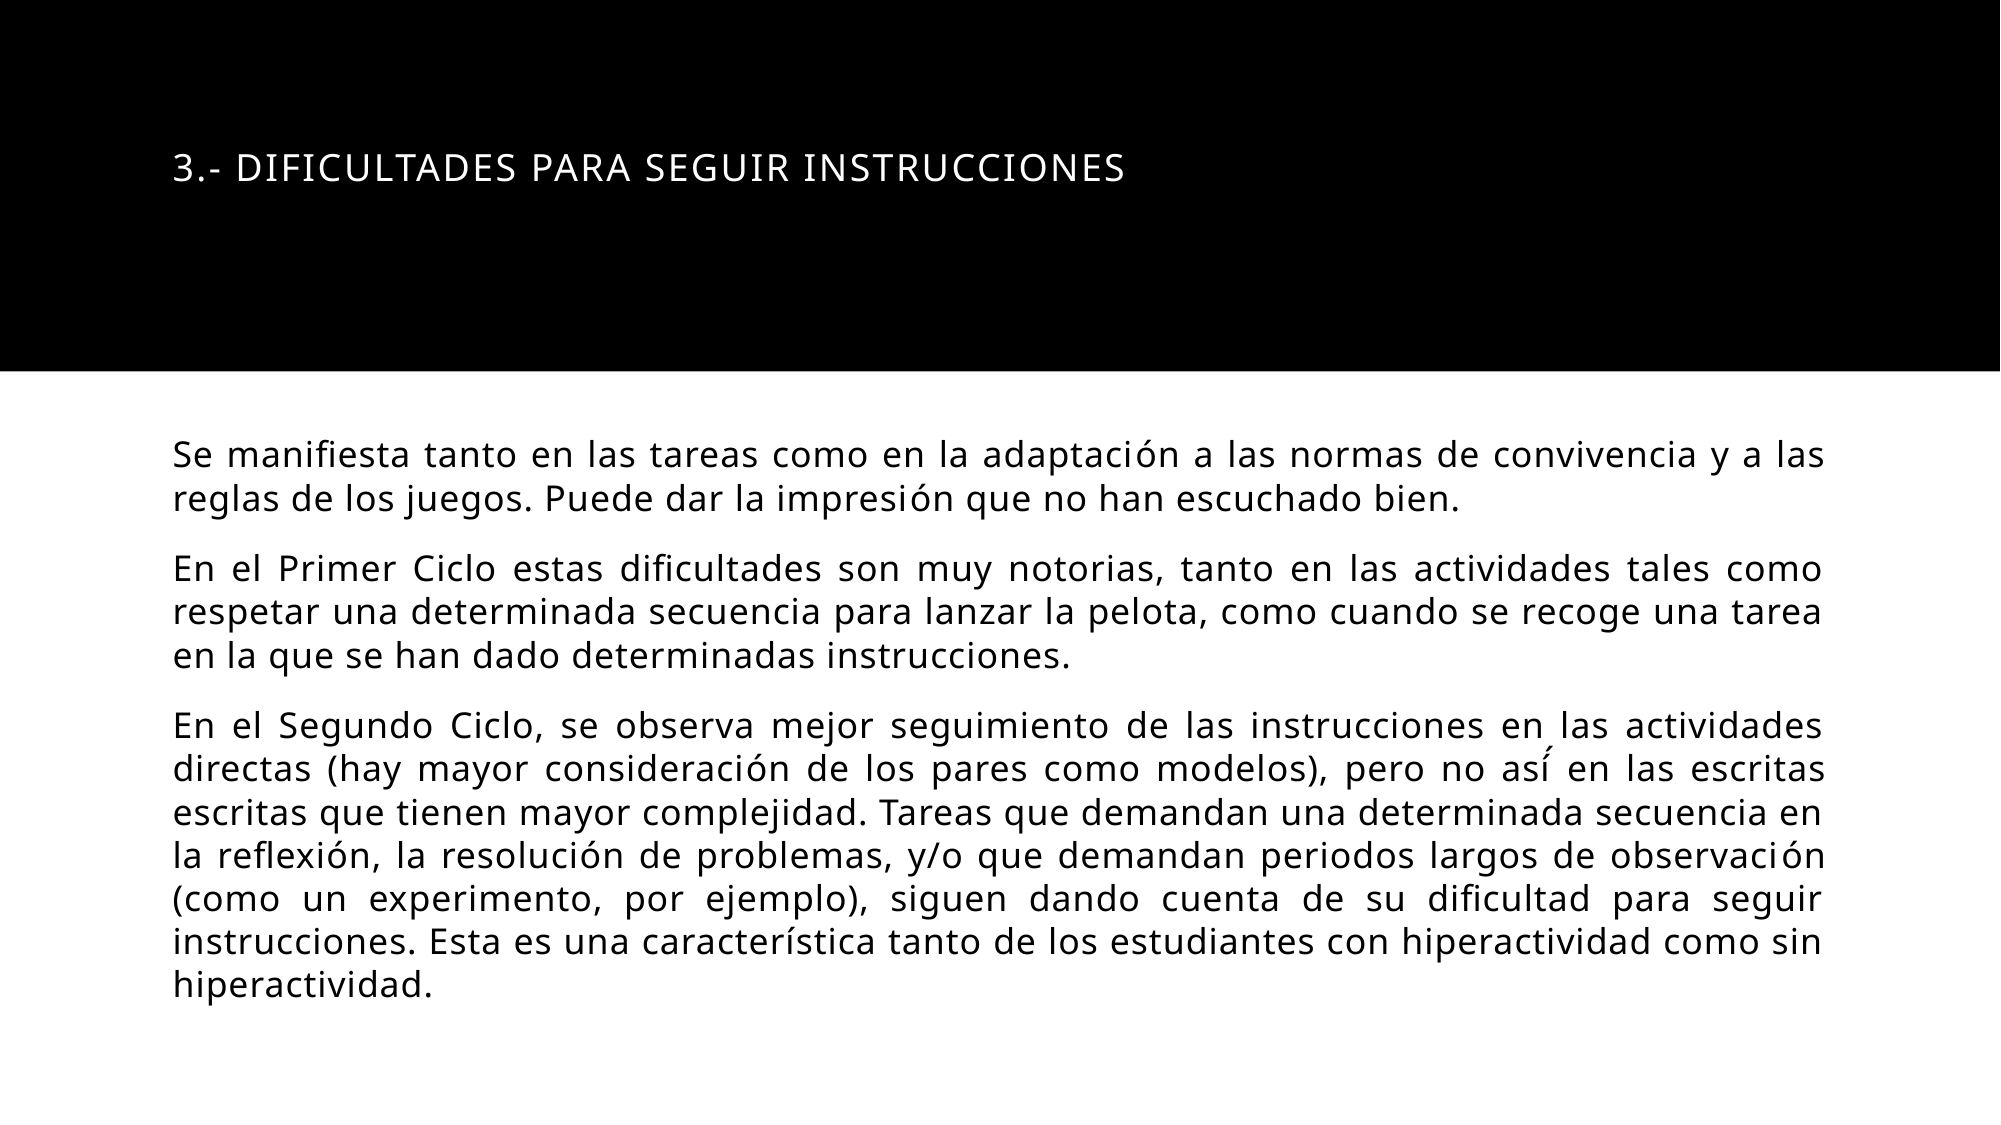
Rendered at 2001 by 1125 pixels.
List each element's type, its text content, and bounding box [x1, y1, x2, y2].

list Se manifiesta tanto en las tareas como en la adaptación a las normas de convivencia y a las reglas de los juegos. Puede dar la impresión que no han escuchado bien. En el Primer Ciclo estas dificultades son muy notorias, tanto en las actividades tales como respetar una determinada secuencia para lanzar la pelota, como cuando se recoge una tarea en la que se han dado determinadas instrucciones. En el Segundo Ciclo, se observa mejor seguimiento de las instrucciones en las actividades directas (hay mayor consideración de los pares como modelos), pero no así́ en las escritas escritas que tienen mayor complejidad. Tareas que demandan una determinada secuencia en la reflexión, la resolución de problemas, y/o que demandan periodos largos de observación (como un experimento, por ejemplo), siguen dando cuenta de su dificultad para seguir instrucciones. Esta es una característica tanto de los estudiantes con hiperactividad como sin hiperactividad. [157, 424, 1842, 1014]
title 3.- Dificultades para seguir instrucciones [157, 52, 1842, 332]
